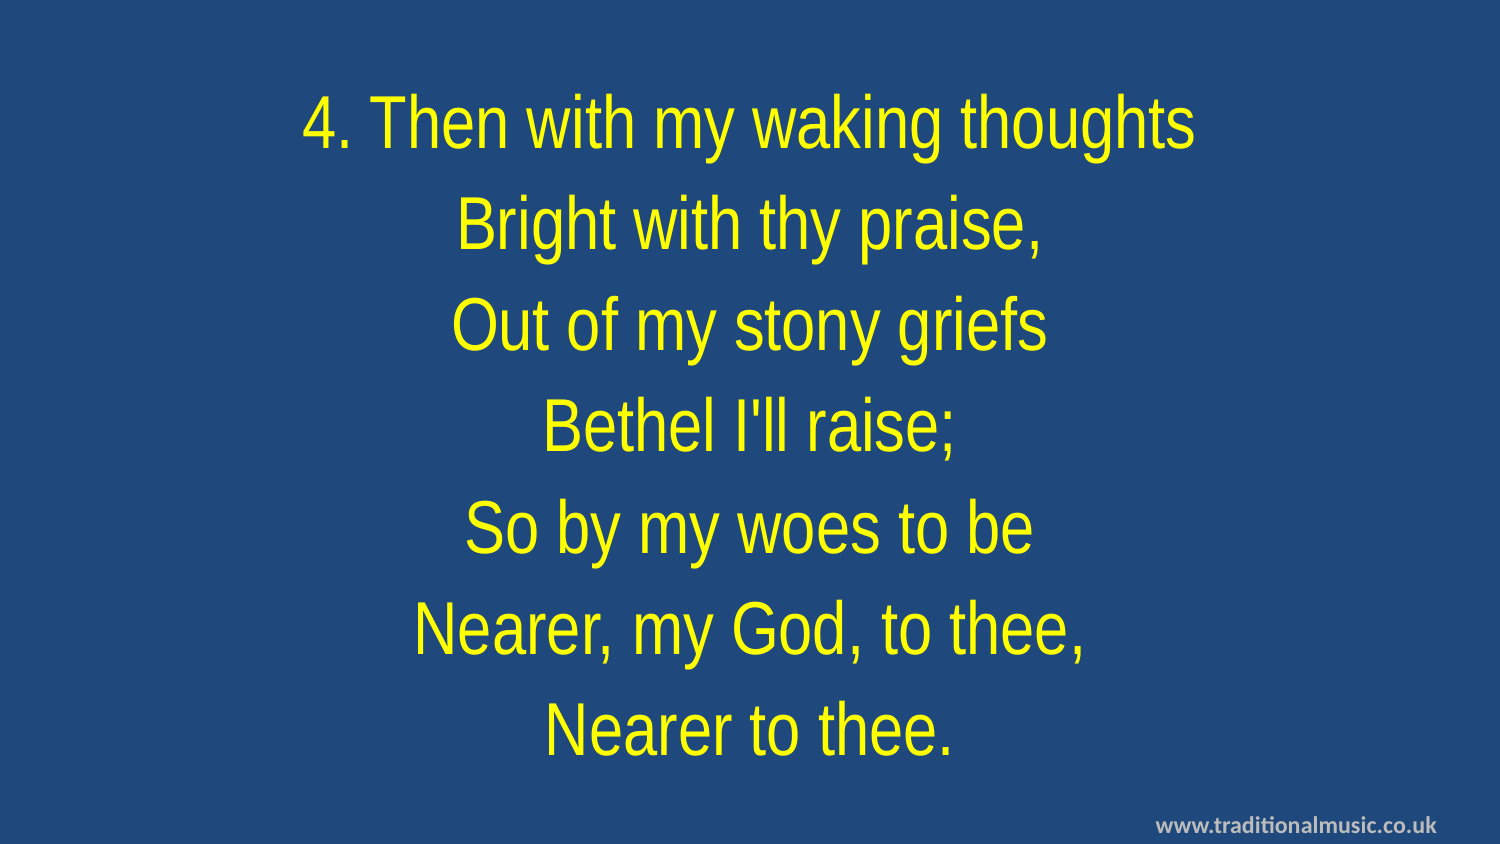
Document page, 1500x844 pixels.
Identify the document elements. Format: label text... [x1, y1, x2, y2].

list 4. Then with my waking thoughts Bright with thy praise, Out of my stony griefs Bethel I'll raise; So by my woes to be Nearer, my God, to thee, Nearer to thee. [0, 0, 1500, 844]
